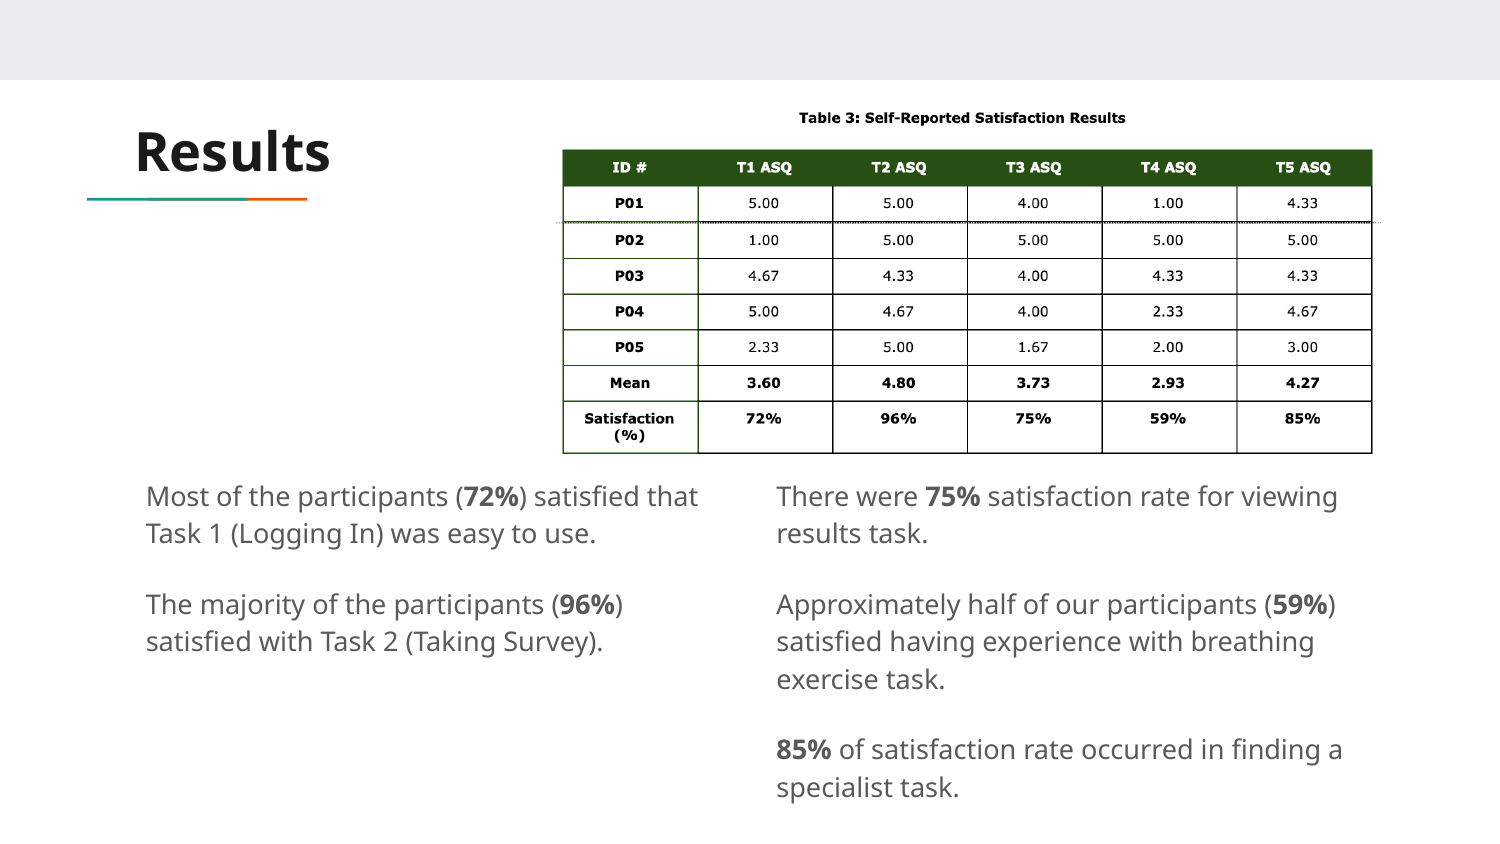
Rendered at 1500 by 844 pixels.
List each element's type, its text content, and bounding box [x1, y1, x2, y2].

title Results [119, 101, 552, 198]
picture [556, 97, 1381, 460]
list Most of the participants (72%) satisfied that Task 1 (Logging In) was easy to use. The majority of the participants (96%) satisfied with Task 2 (Taking Survey). [130, 459, 750, 831]
list There were 75% satisfaction rate for viewing results task. Approximately half of our participants (59%) satisfied having experience with breathing exercise task. 85% of satisfaction rate occurred in finding a specialist task. [761, 467, 1381, 831]
